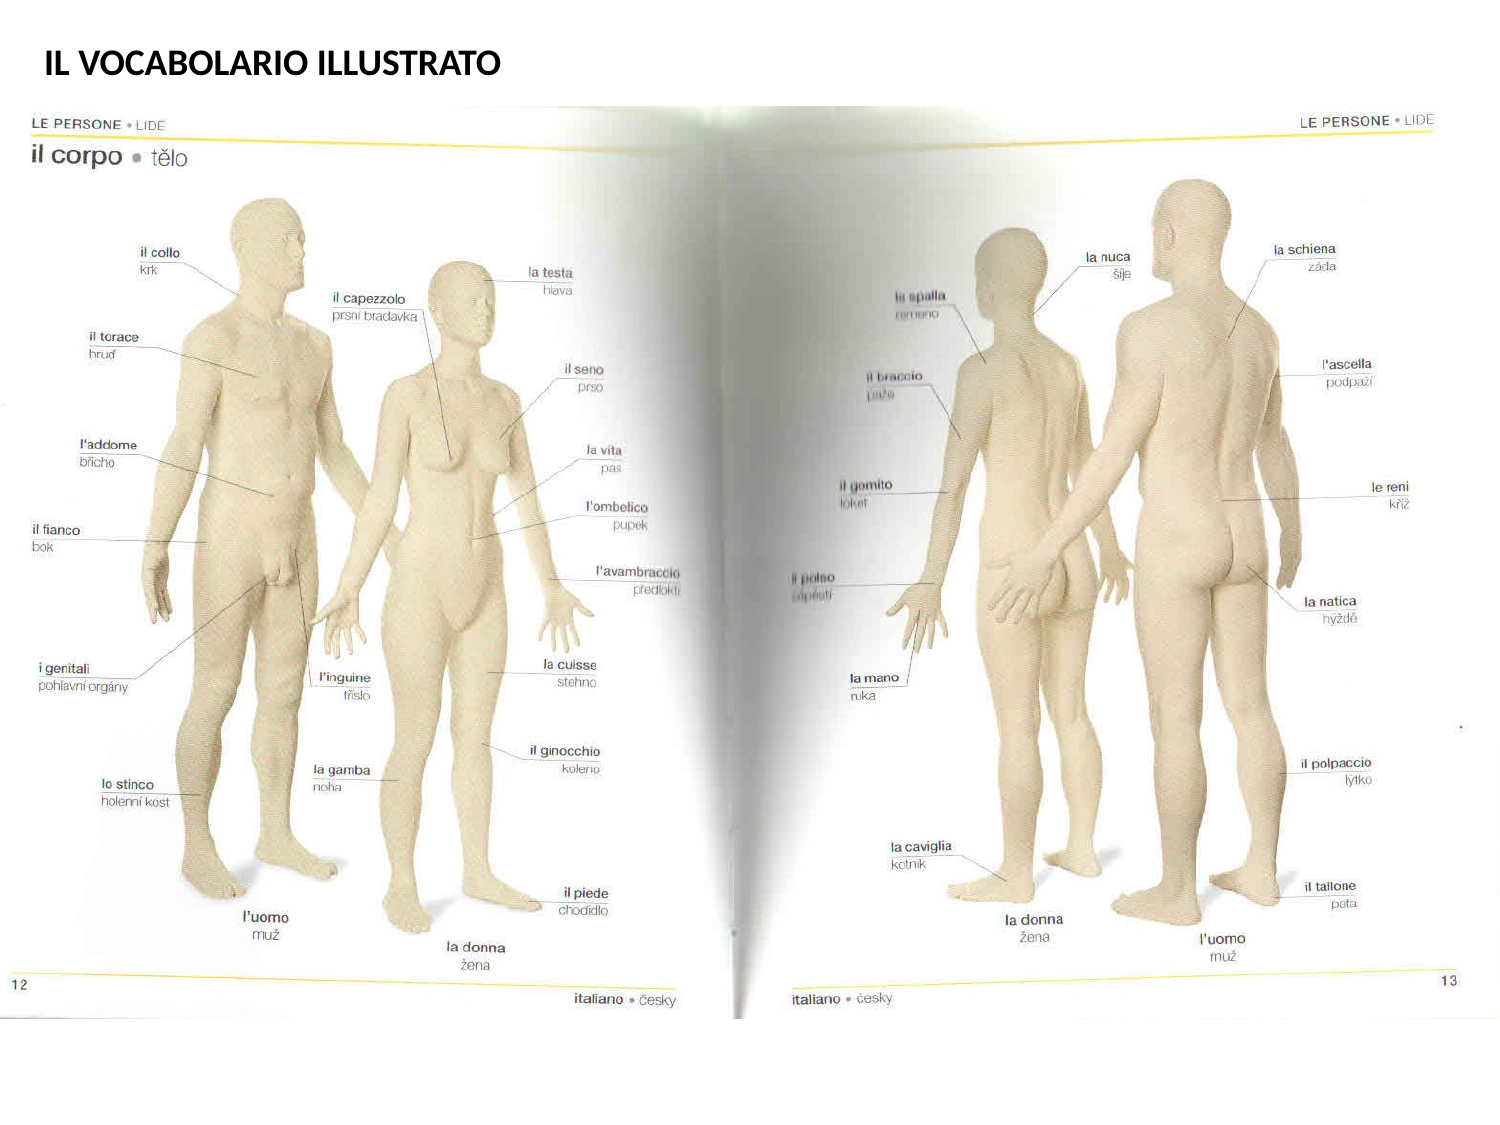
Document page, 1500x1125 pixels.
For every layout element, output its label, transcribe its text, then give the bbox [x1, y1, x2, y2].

text_box IL VOCABOLARIO ILLUSTRATO [29, 30, 597, 91]
picture [0, 106, 1500, 1019]
